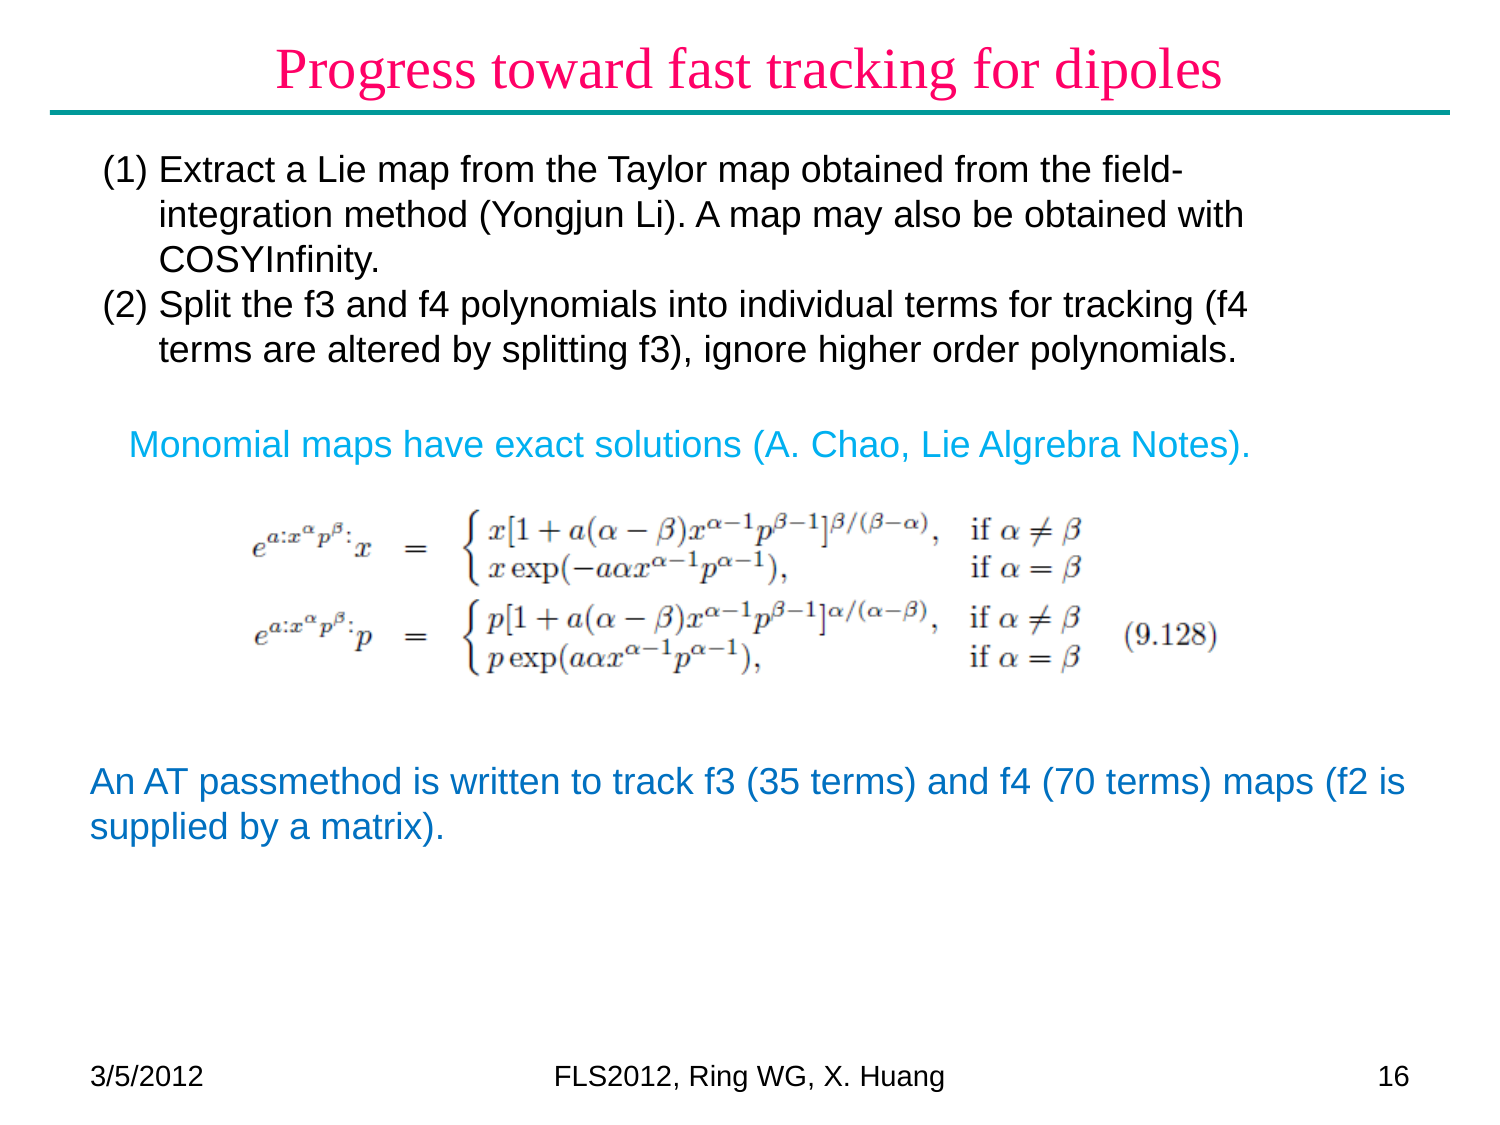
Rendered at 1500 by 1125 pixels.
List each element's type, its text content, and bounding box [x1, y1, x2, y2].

text_box Extract a Lie map from the Taylor map obtained from the field-integration method (Yongjun Li). A map may also be obtained with COSYInfinity. Split the f3 and f4 polynomials into individual terms for tracking (f4 terms are altered by splitting f3), ignore higher order polynomials. [87, 137, 1300, 378]
text_box An AT passmethod is written to track f3 (35 terms) and f4 (70 terms) maps (f2 is supplied by a matrix). [75, 749, 1450, 855]
text_box Monomial maps have exact solutions (A. Chao, Lie Algrebra Notes). [113, 412, 1278, 473]
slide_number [74, 1049, 426, 1103]
picture [212, 499, 1226, 698]
footer FLS2012, Ring WG, X. Huang [512, 1049, 988, 1103]
title Progress toward fast tracking for dipoles [74, 24, 1426, 106]
slide_number 16 [1074, 1049, 1426, 1103]
